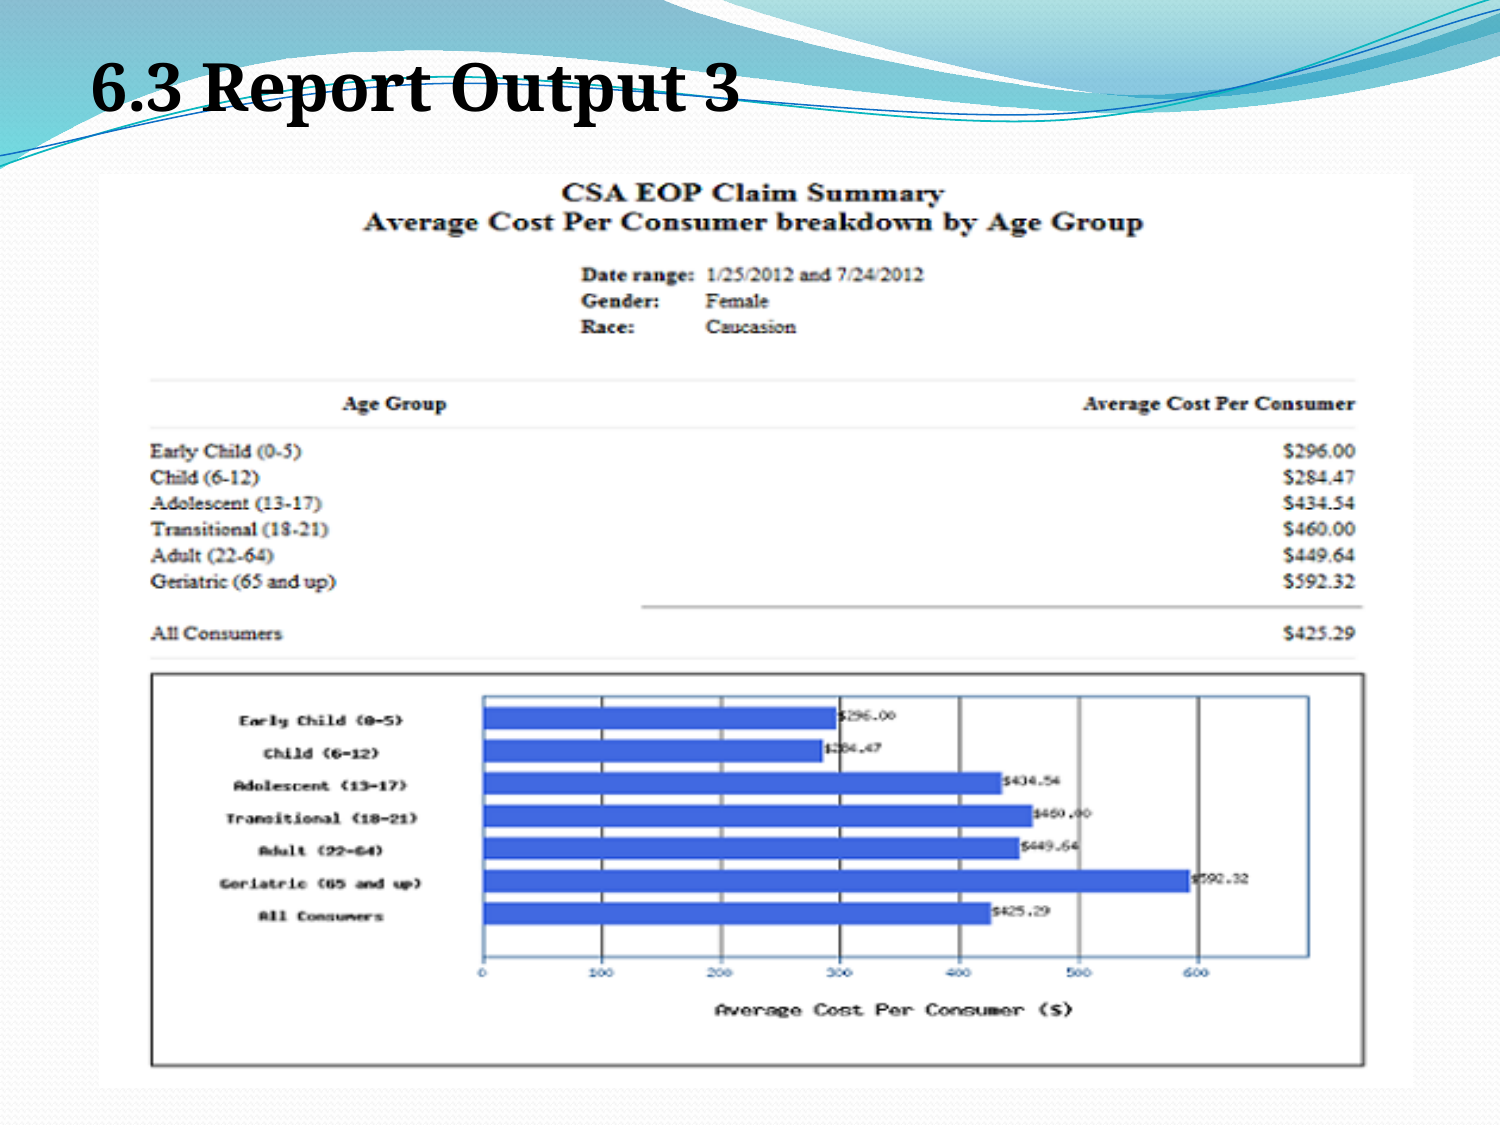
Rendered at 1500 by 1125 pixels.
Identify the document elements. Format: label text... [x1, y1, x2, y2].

text_box 6.3 Report Output 3 [74, 37, 1425, 125]
picture [99, 174, 1413, 1088]
